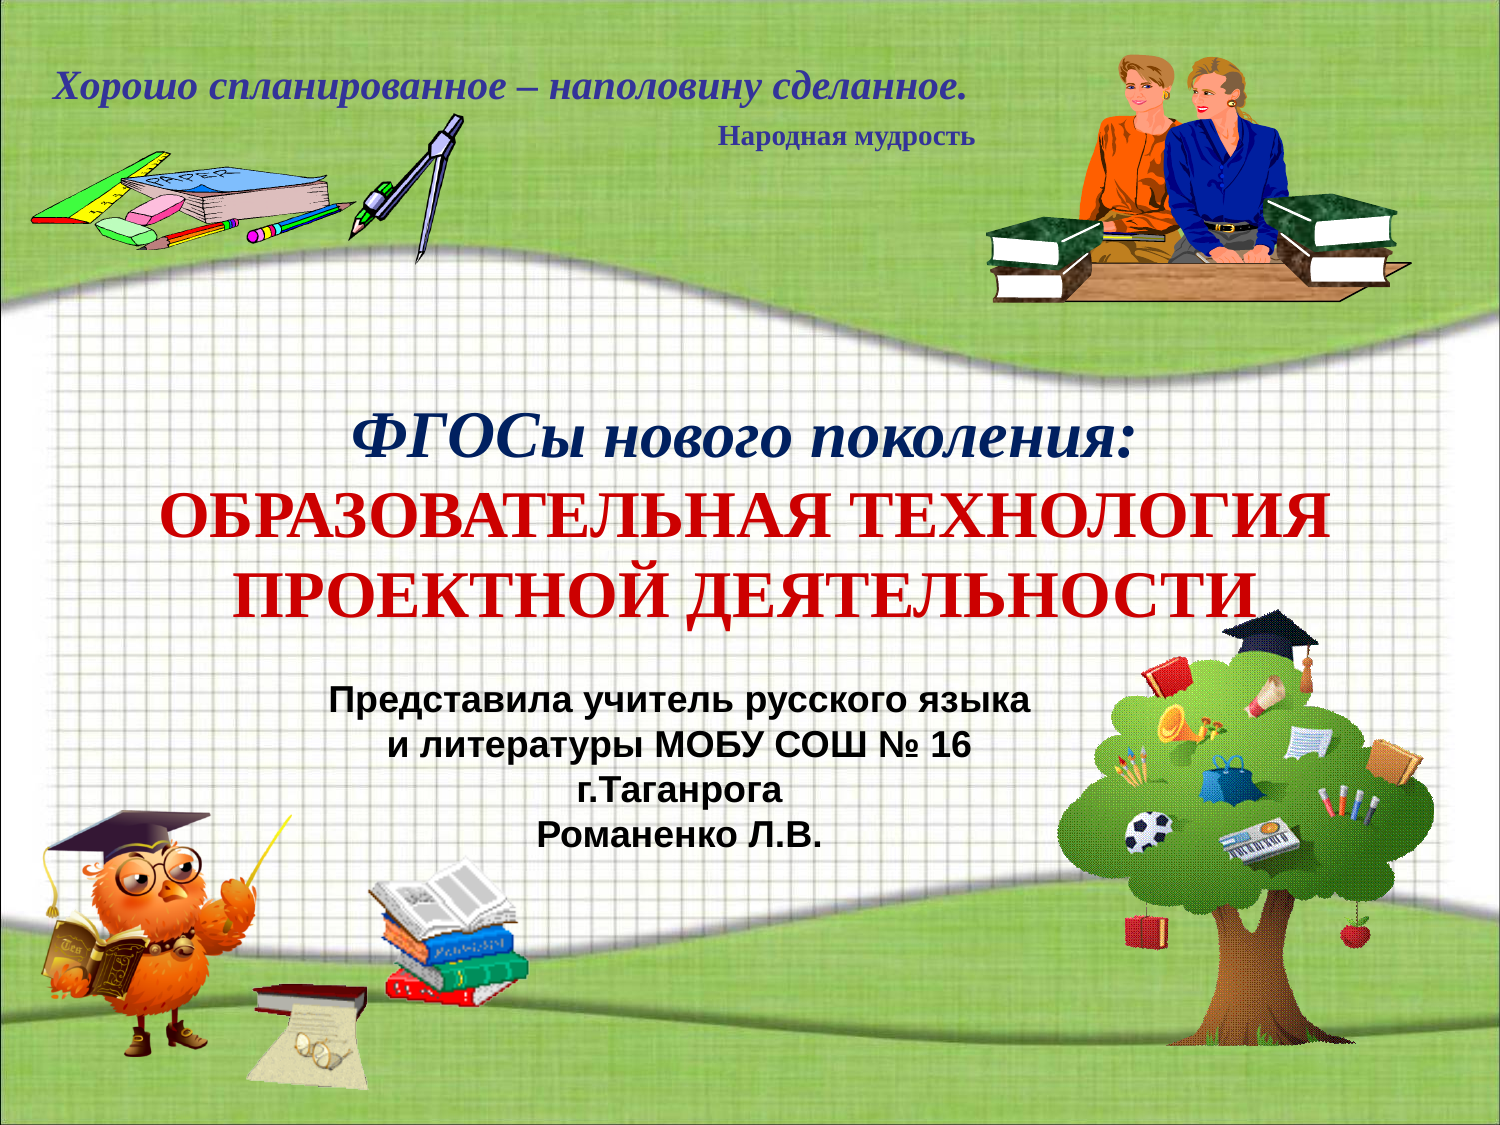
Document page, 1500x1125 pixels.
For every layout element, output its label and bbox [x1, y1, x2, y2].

text_box [985, 54, 1412, 303]
picture [0, 0, 1500, 1125]
